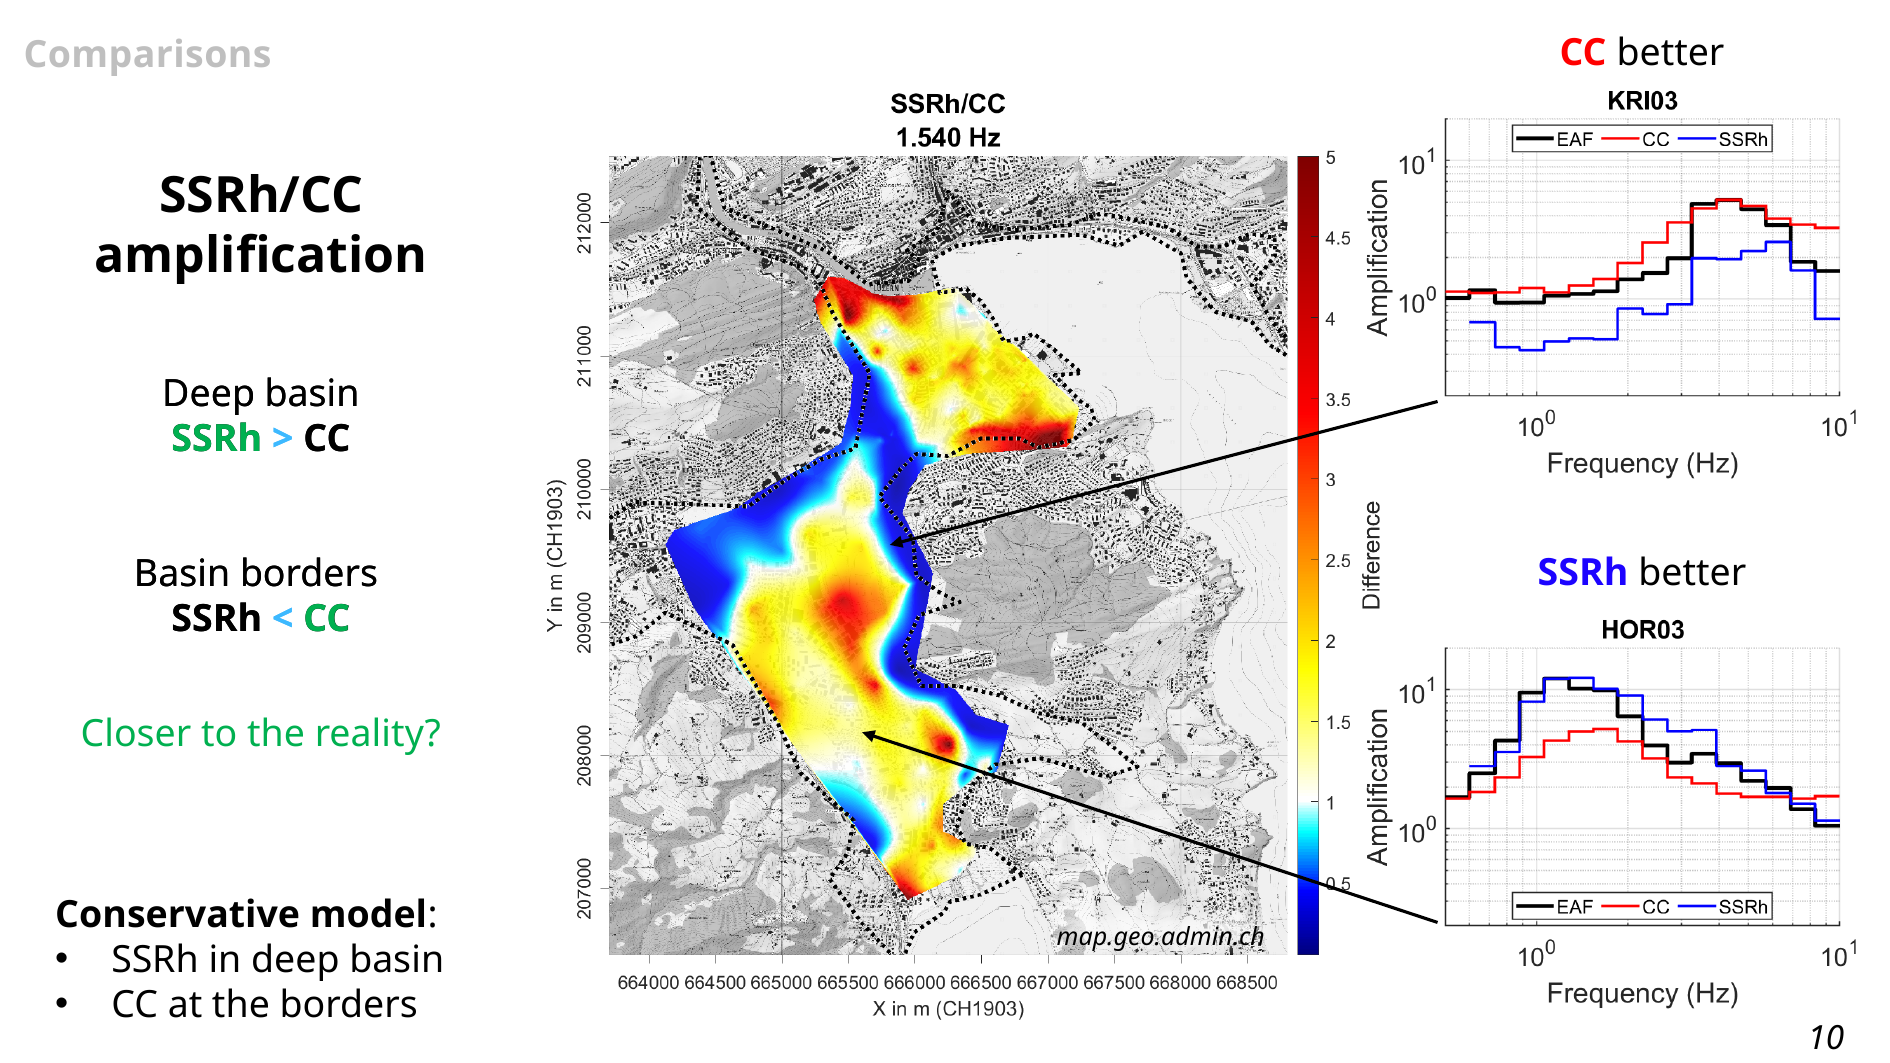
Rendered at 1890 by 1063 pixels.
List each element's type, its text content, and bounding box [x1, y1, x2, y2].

text_box CC better [1544, 20, 1740, 80]
text_box [985, 0, 1890, 82]
text_box Comparisons [23, 12, 1426, 72]
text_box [889, 401, 1438, 546]
picture [0, 80, 1890, 1063]
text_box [861, 732, 1438, 923]
